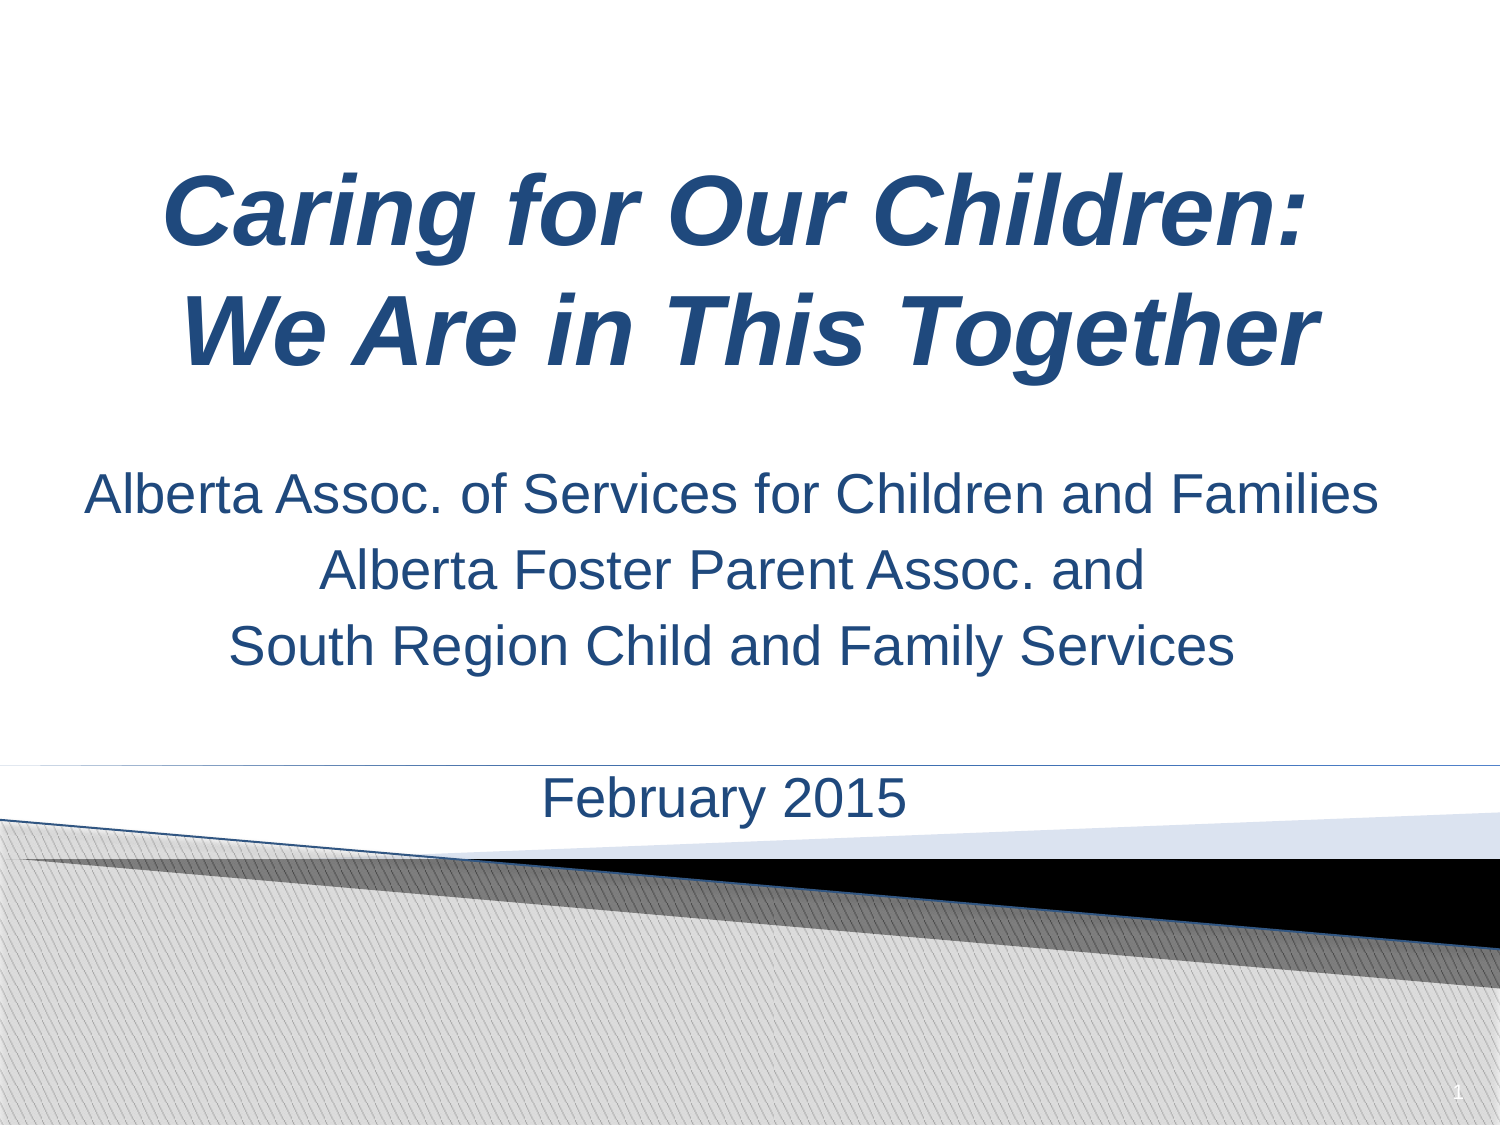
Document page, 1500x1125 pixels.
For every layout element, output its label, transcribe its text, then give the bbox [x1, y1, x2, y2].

picture [212, 876, 1500, 989]
title Caring for Our Children: We Are in This Together [112, 75, 1388, 449]
slide_number 1 [1418, 1051, 1479, 1112]
subtitle Alberta Assoc. of Services for Children and Families Alberta Foster Parent Assoc. and South Region Child and Family Services February 2015 [0, 449, 1476, 876]
footer [718, 1051, 1105, 1112]
